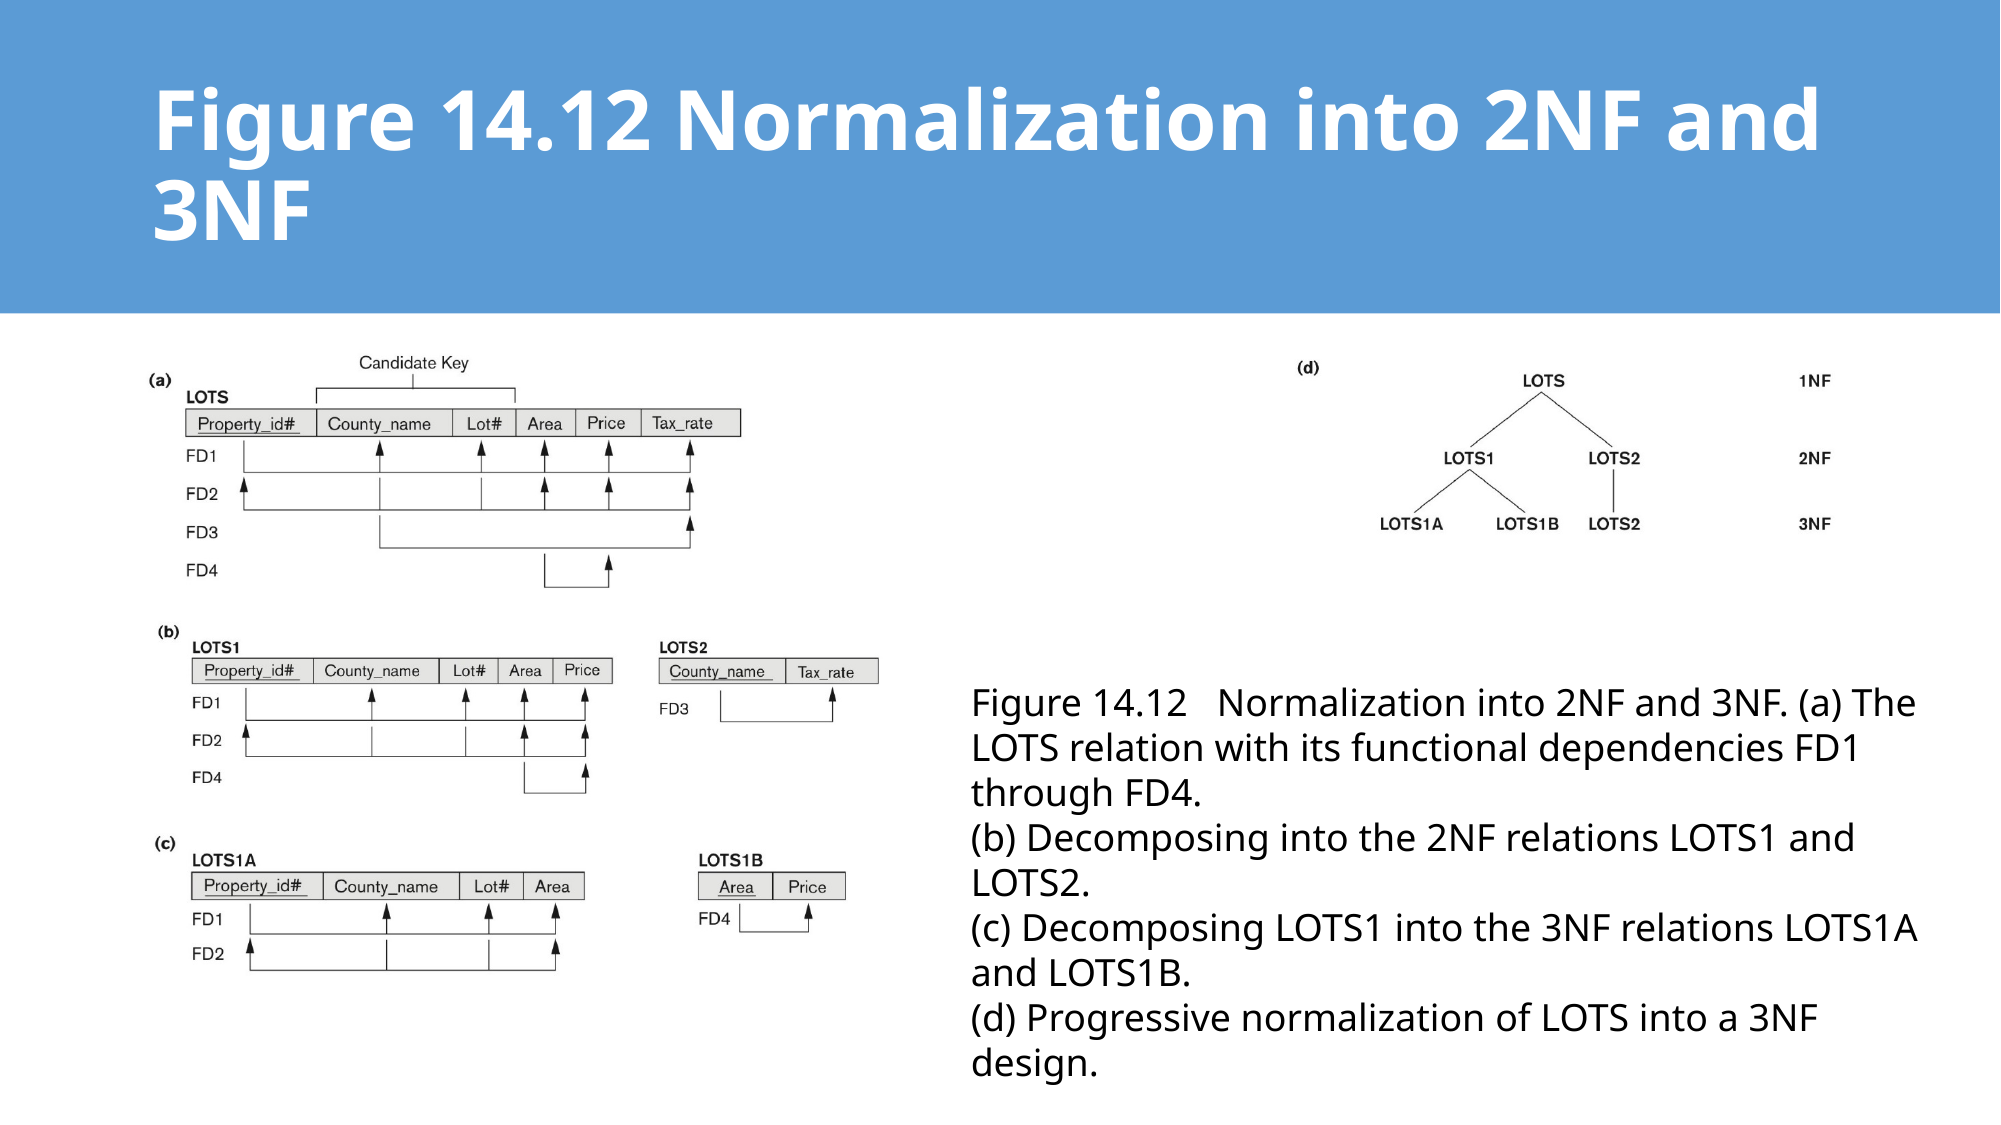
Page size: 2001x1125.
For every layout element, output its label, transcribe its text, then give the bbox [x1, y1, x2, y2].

title Figure 14.12 Normalization into 2NF and 3NF [137, 59, 1863, 278]
text_box [0, 0, 2000, 314]
picture [137, 816, 854, 986]
picture [137, 609, 900, 805]
text_box Figure 14.12 Normalization into 2NF and 3NF. (a) The LOTS relation with its functional dependencies FD1 through FD4. (b) Decomposing into the 2NF relations LOTS1 and LOTS2. (c) Decomposing LOTS1 into the 3NF relations LOTS1A and LOTS1B. (d) Progressive normalization of LOTS into a 3NF design. [956, 671, 1956, 1092]
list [137, 349, 750, 598]
picture [1283, 337, 1863, 558]
